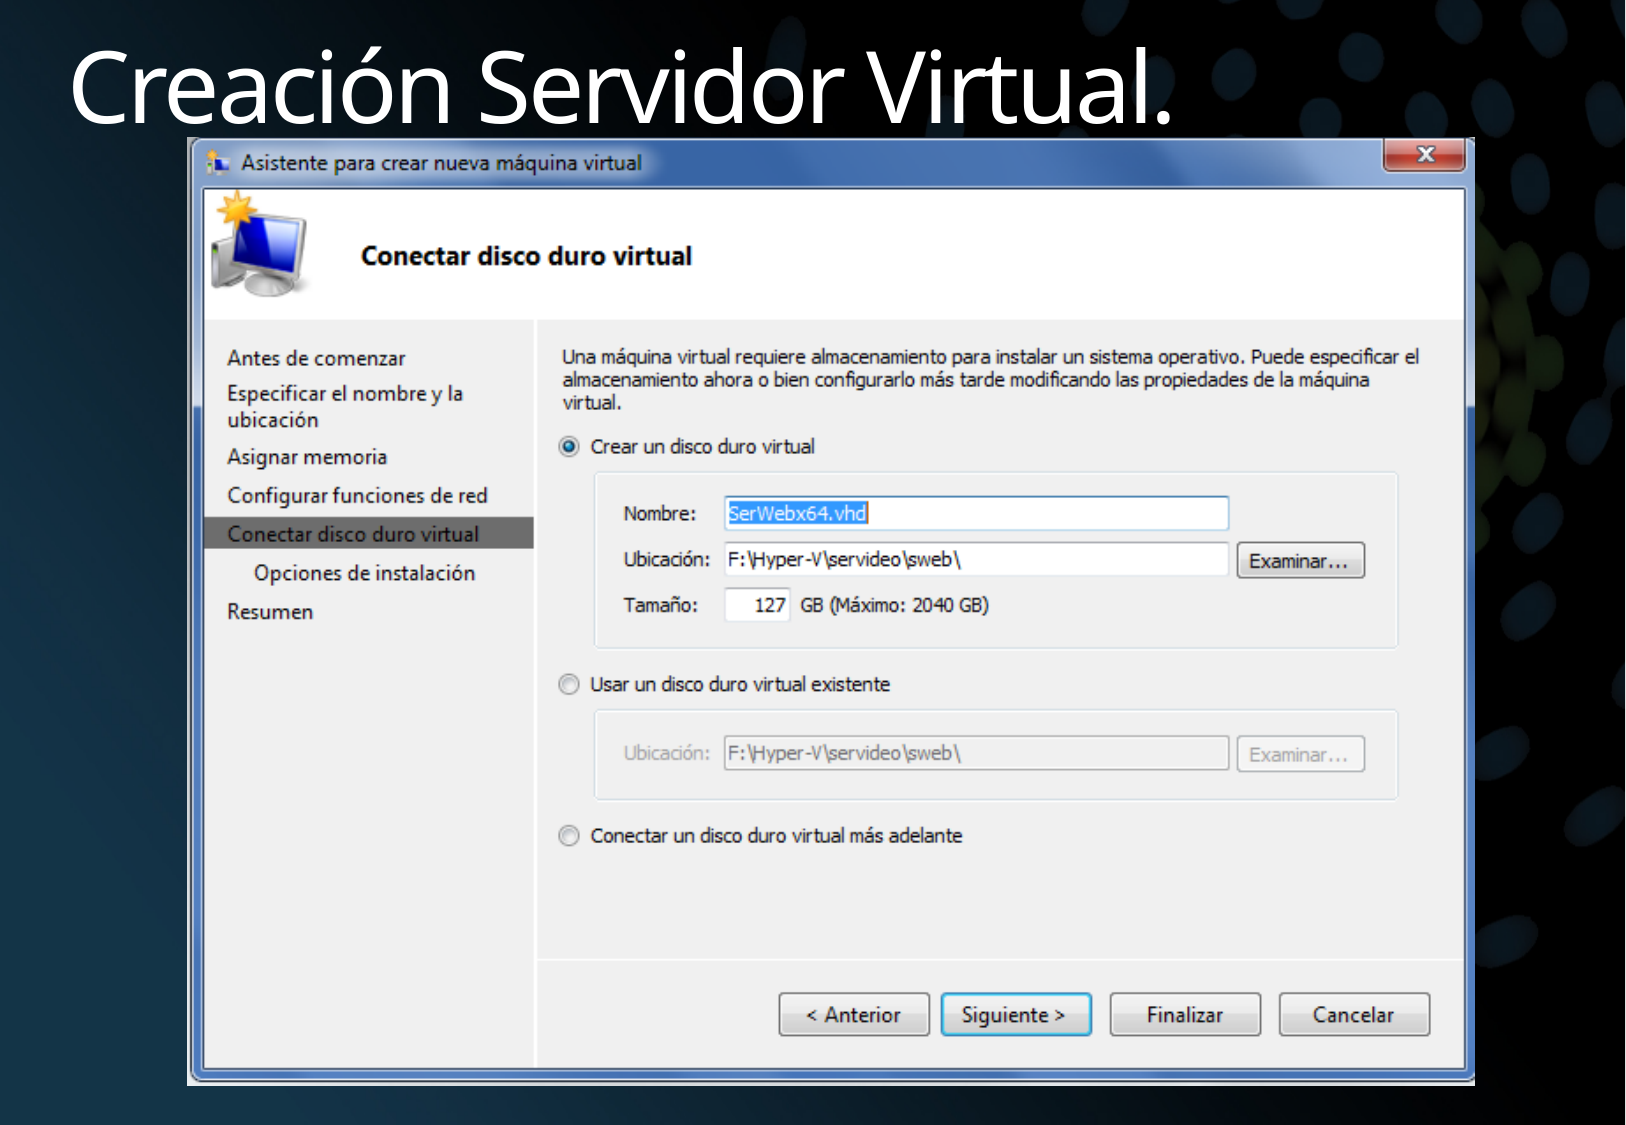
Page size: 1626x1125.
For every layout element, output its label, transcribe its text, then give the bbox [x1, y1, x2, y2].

picture [0, 0, 1626, 1125]
title Creación Servidor Virtual. [67, 37, 1558, 147]
